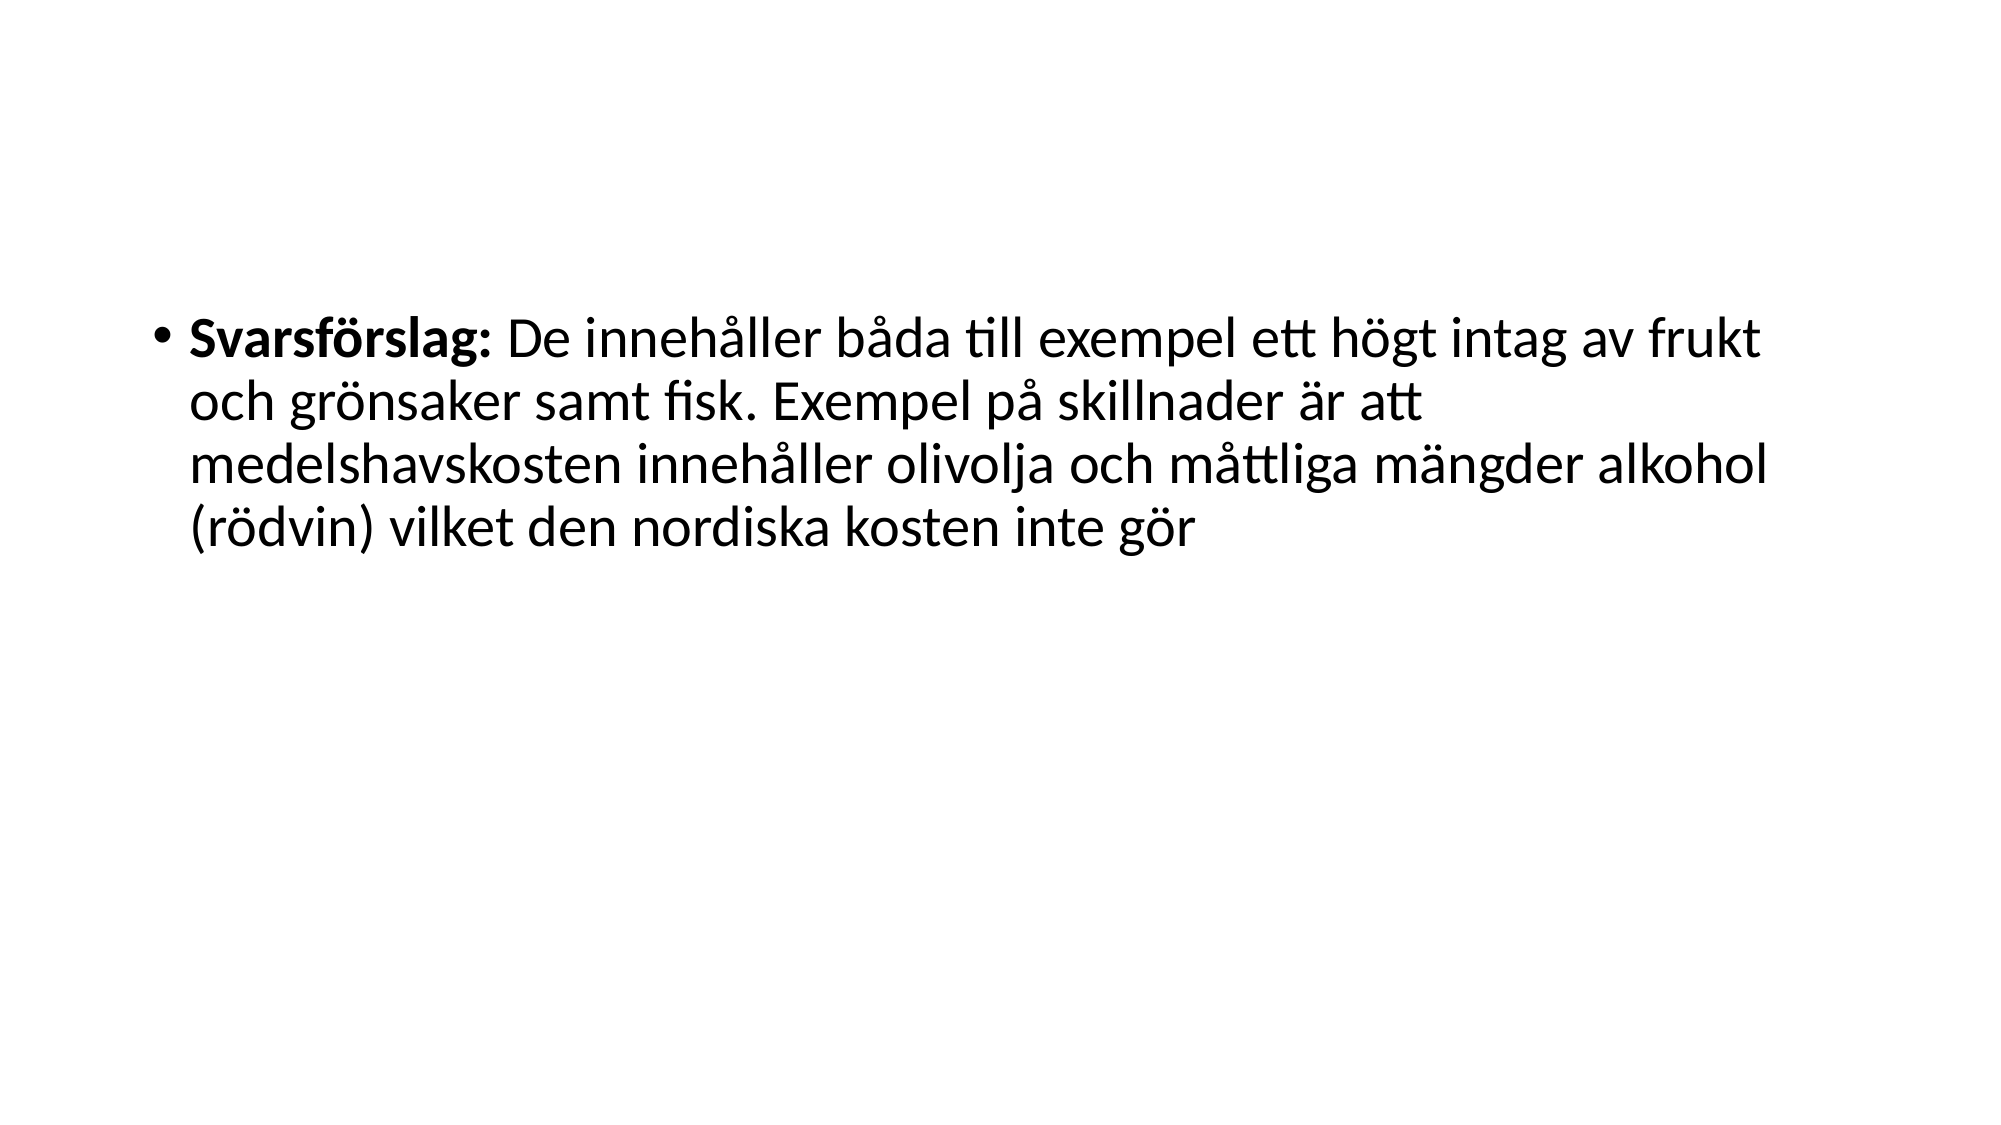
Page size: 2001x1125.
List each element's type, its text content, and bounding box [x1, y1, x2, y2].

list Svarsförslag: De innehåller båda till exempel ett högt intag av frukt och grönsaker samt fisk. Exempel på skillnader är att medelshavskosten innehåller olivolja och måttliga mängder alkohol (rödvin) vilket den nordiska kosten inte gör [137, 299, 1863, 1014]
